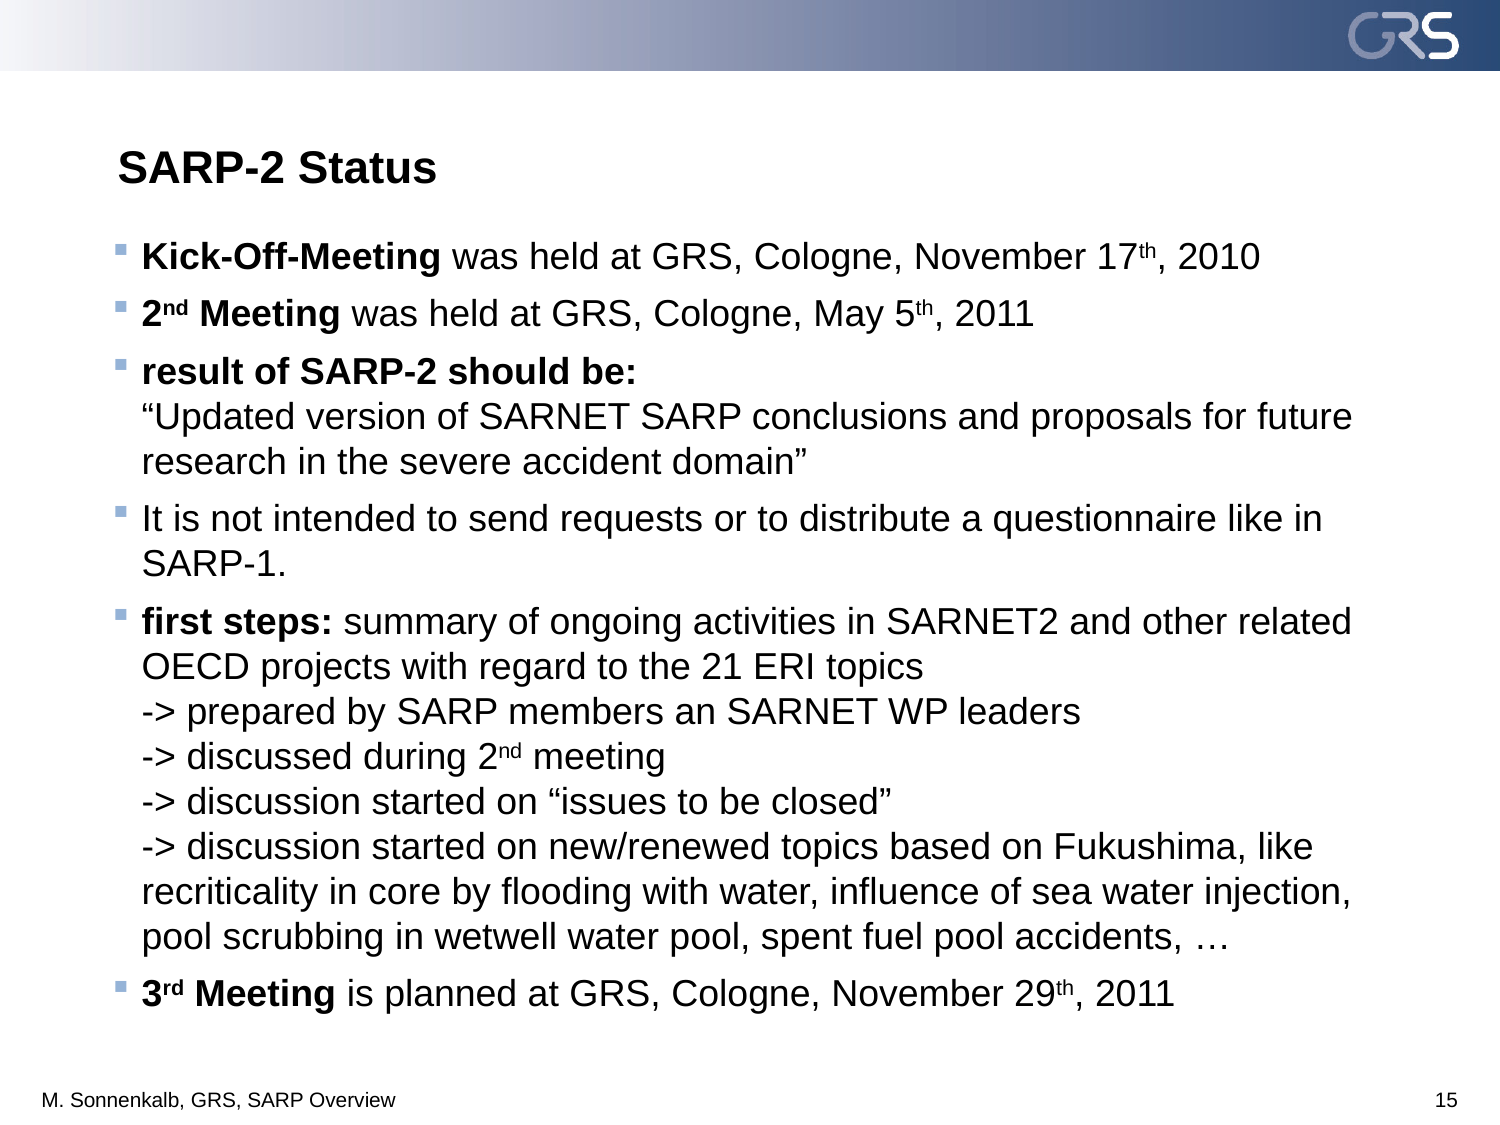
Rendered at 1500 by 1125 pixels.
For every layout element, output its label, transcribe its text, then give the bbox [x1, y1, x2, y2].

footer M. Sonnenkalb, GRS, SARP Overview [41, 1086, 986, 1117]
title SARP-2 Status [117, 137, 1371, 231]
list Kick-Off-Meeting was held at GRS, Cologne, November 17th, 2010 2nd Meeting was held at GRS, Cologne, May 5th, 2011 result of SARP-2 should be: “Updated version of SARNET SARP conclusions and proposals for future research in the severe accident domain” It is not intended to send requests or to distribute a questionnaire like in SARP-1. first steps: summary of ongoing activities in SARNET2 and other related OECD projects with regard to the 21 ERI topics -> prepared by SARP members an SARNET WP leaders -> discussed during 2nd meeting -> discussion started on “issues to be closed” -> discussion started on new/renewed topics based on Fukushima, like recriticality in core by flooding with water, influence of sea water injection, pool scrubbing in wetwell water pool, spent fuel pool accidents, … 3rd Meeting is planned at GRS, Cologne, November 29th, 2011 [112, 231, 1406, 1024]
slide_number 15 [1355, 1086, 1459, 1117]
picture [0, 0, 1500, 71]
